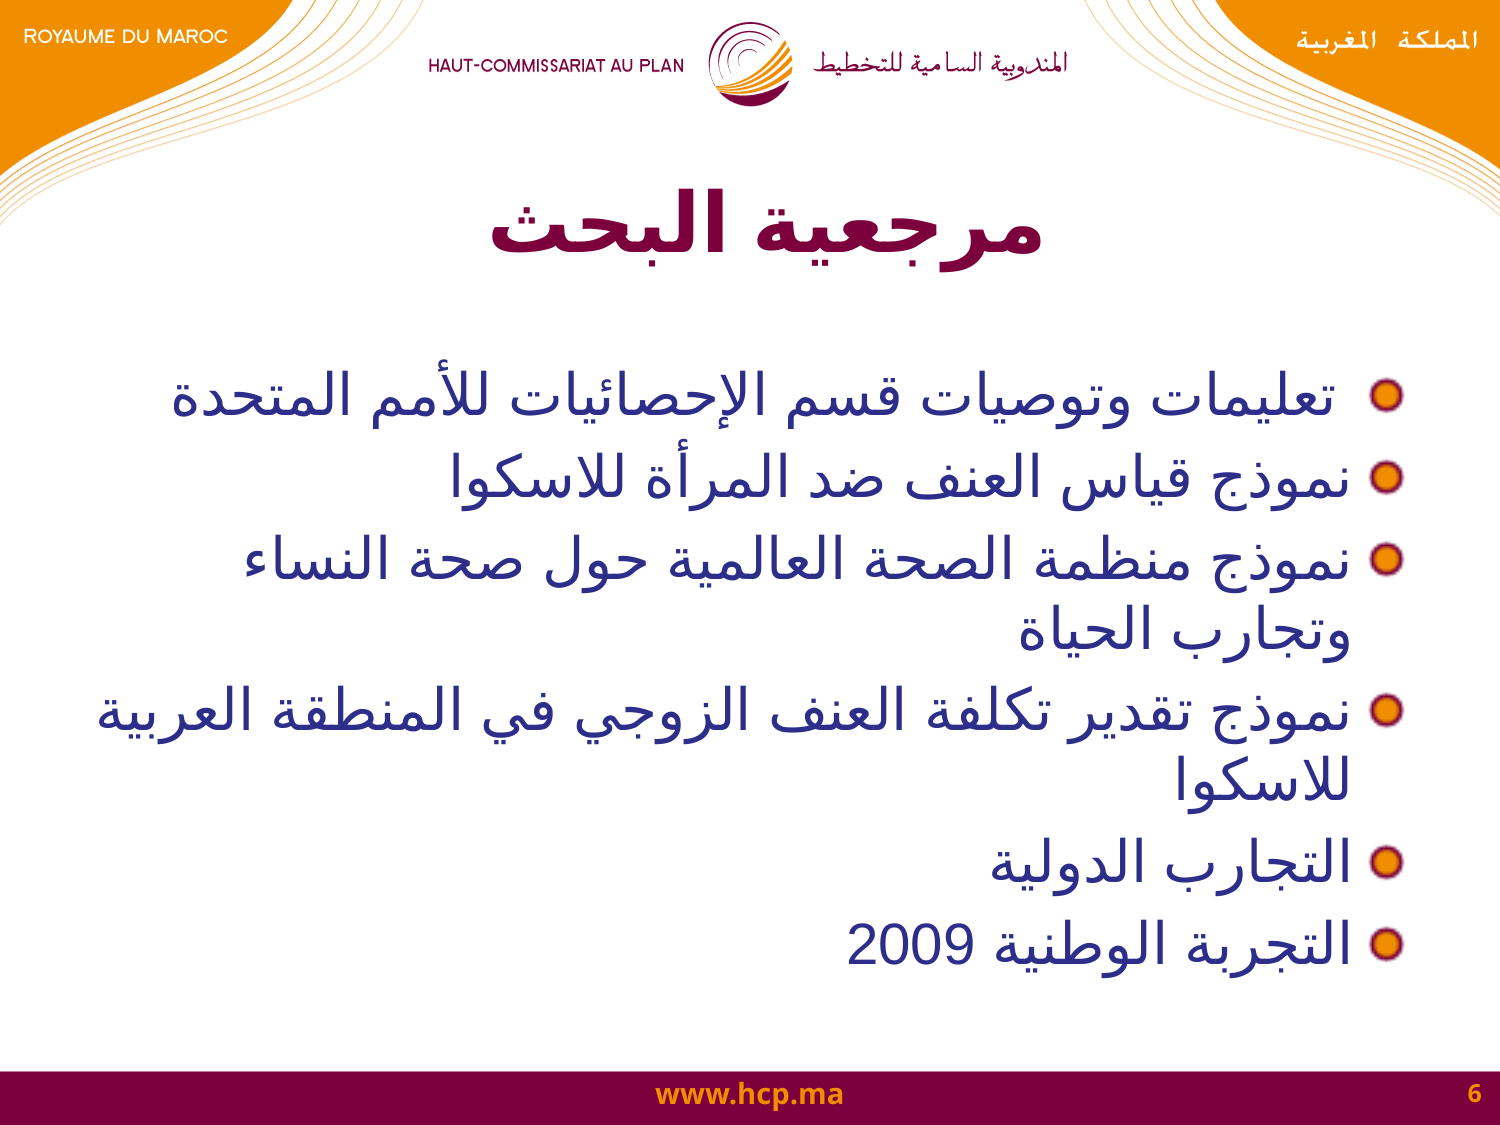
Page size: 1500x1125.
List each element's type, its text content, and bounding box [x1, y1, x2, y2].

title مرجعية البحث [194, 125, 1341, 314]
list تعليمات وتوصيات قسم الإحصائيات للأمم المتحدة نموذج قياس العنف ضد المرأة للاسكوا نموذج منظمة الصحة العالمية حول صحة النساء وتجارب الحياة نموذج تقدير تكلفة العنف الزوجي في المنطقة العربية للاسكوا التجارب الدولية التجربة الوطنية 2009 [74, 349, 1426, 1006]
picture [0, 0, 1500, 1125]
slide_number 6 [1269, 1068, 1497, 1122]
